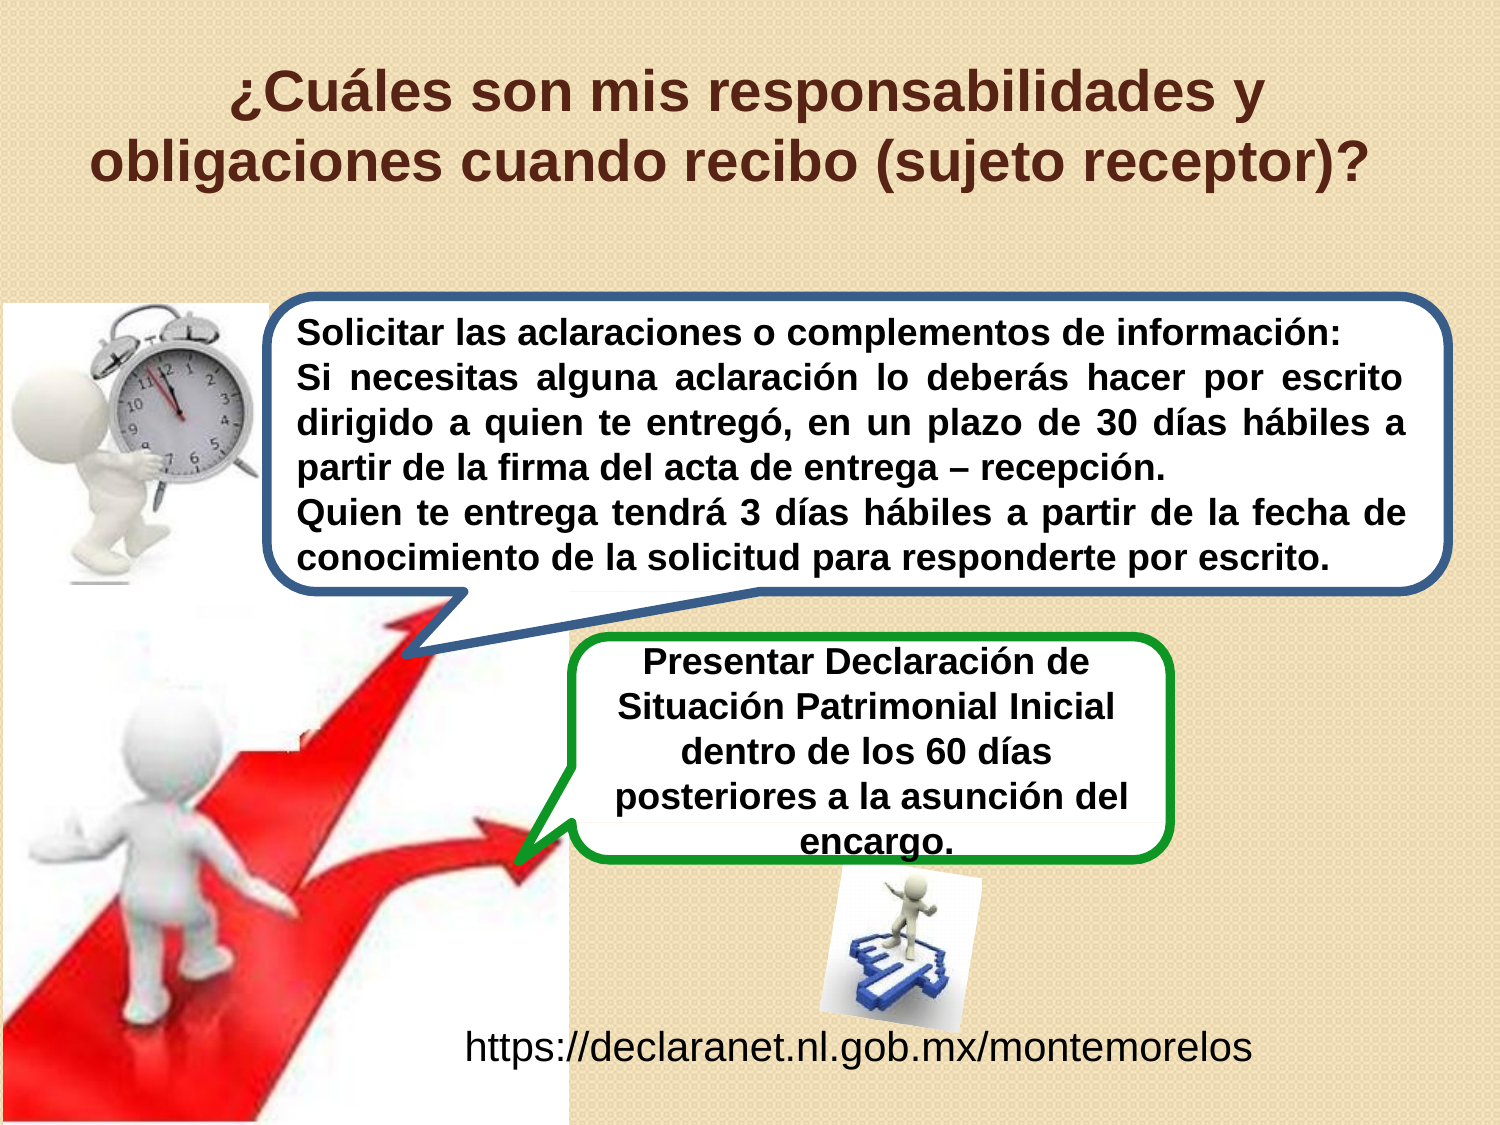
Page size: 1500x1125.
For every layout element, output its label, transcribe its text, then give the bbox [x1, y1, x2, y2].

title ¿Cuáles son mis responsabilidades y obligaciones cuando recibo (sujeto receptor)? [87, 26, 1397, 217]
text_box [2, 291, 1454, 1125]
